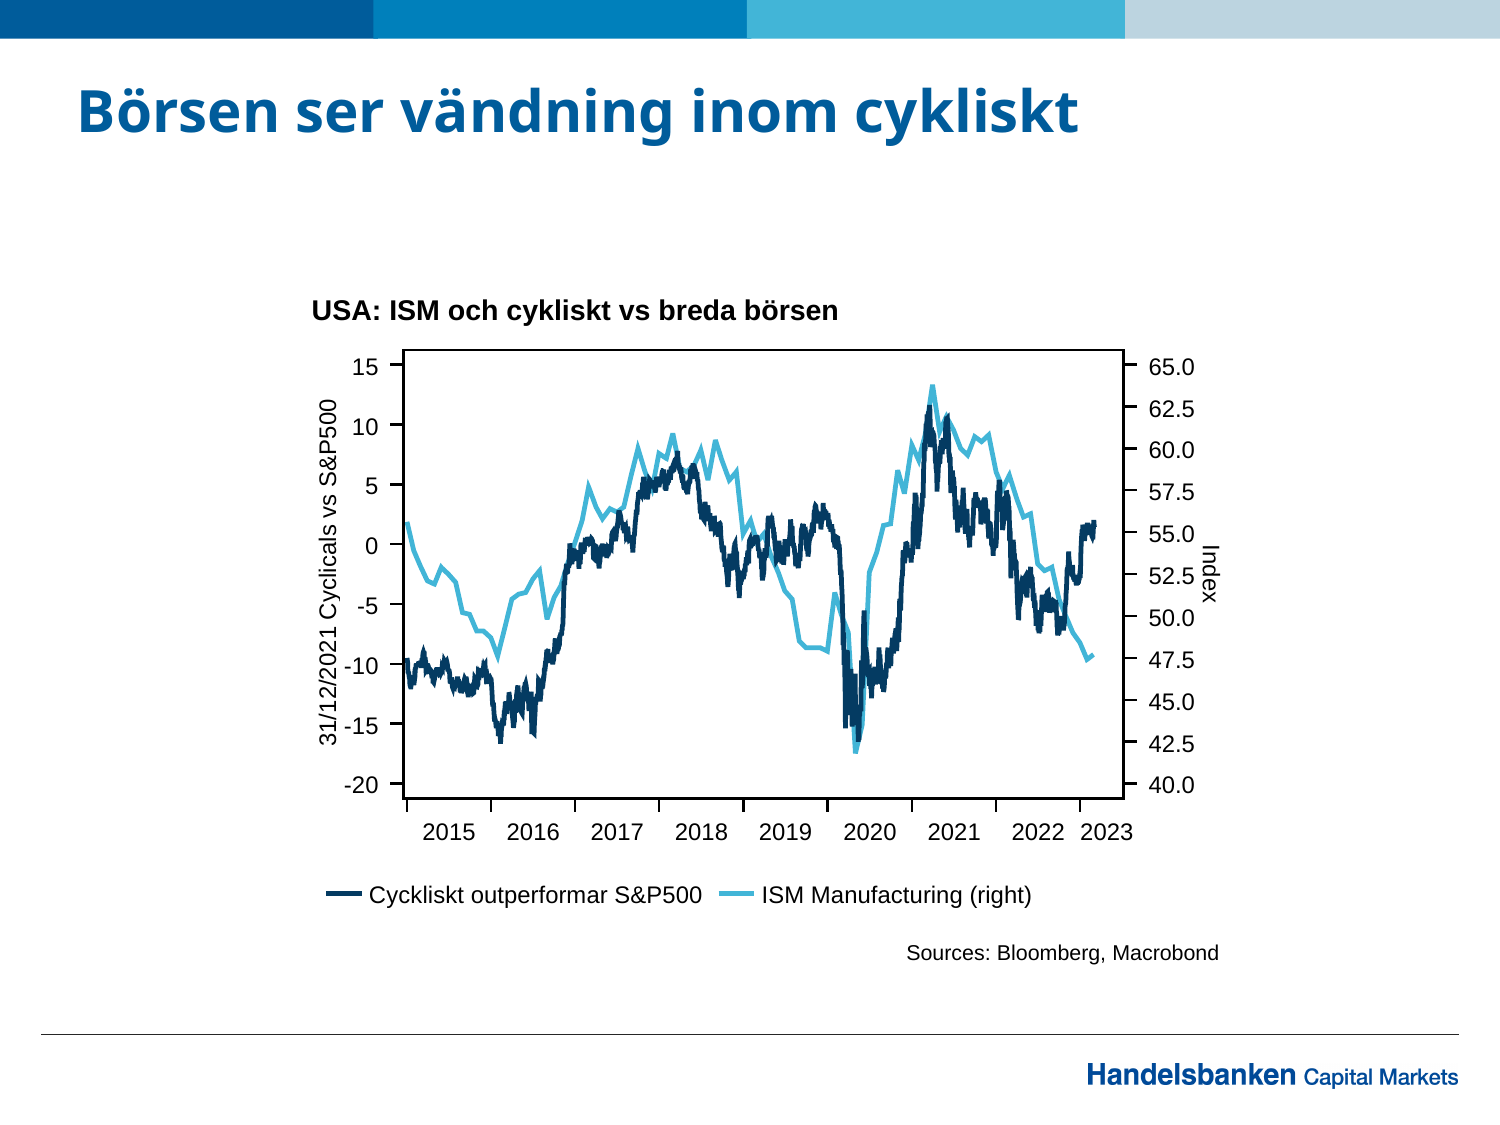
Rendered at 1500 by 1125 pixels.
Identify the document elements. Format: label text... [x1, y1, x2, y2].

title Börsen ser vändning inom cykliskt [76, 77, 1424, 197]
picture [1088, 1063, 1458, 1089]
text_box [292, 272, 1247, 990]
